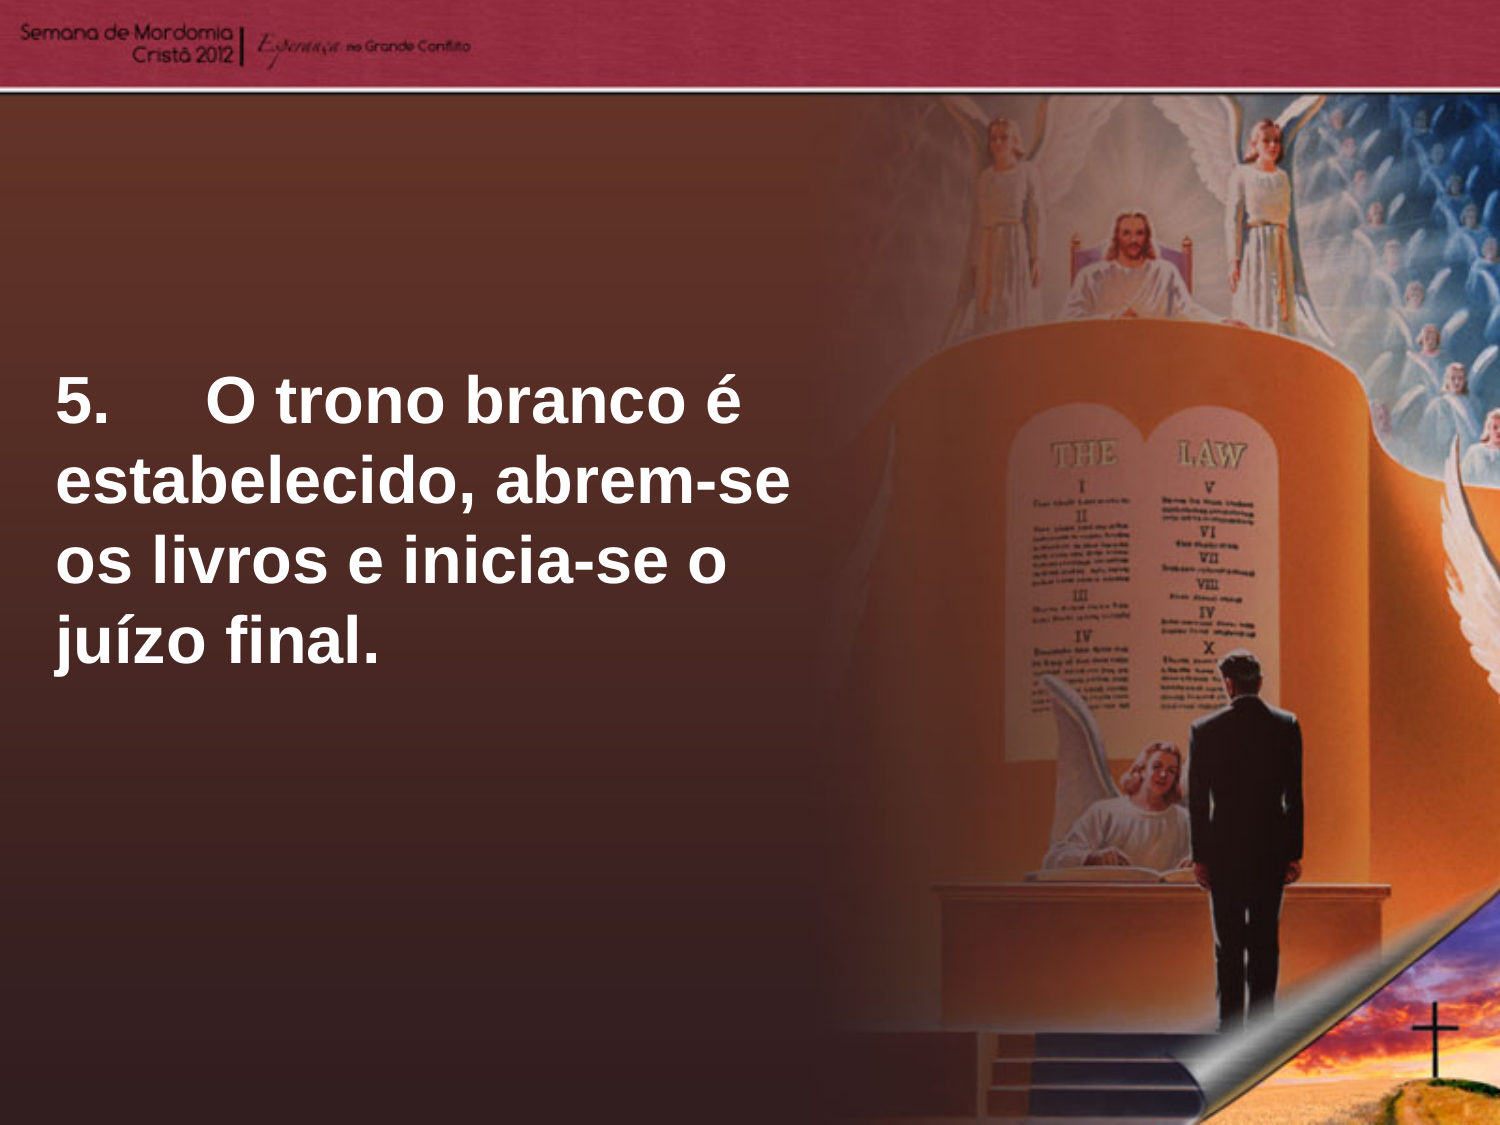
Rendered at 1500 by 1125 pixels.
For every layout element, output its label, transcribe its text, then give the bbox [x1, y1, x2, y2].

picture [0, 0, 1500, 1125]
text_box 5. O trono branco é estabelecido, abrem-se os livros e inicia-se o juízo final. [40, 349, 821, 685]
